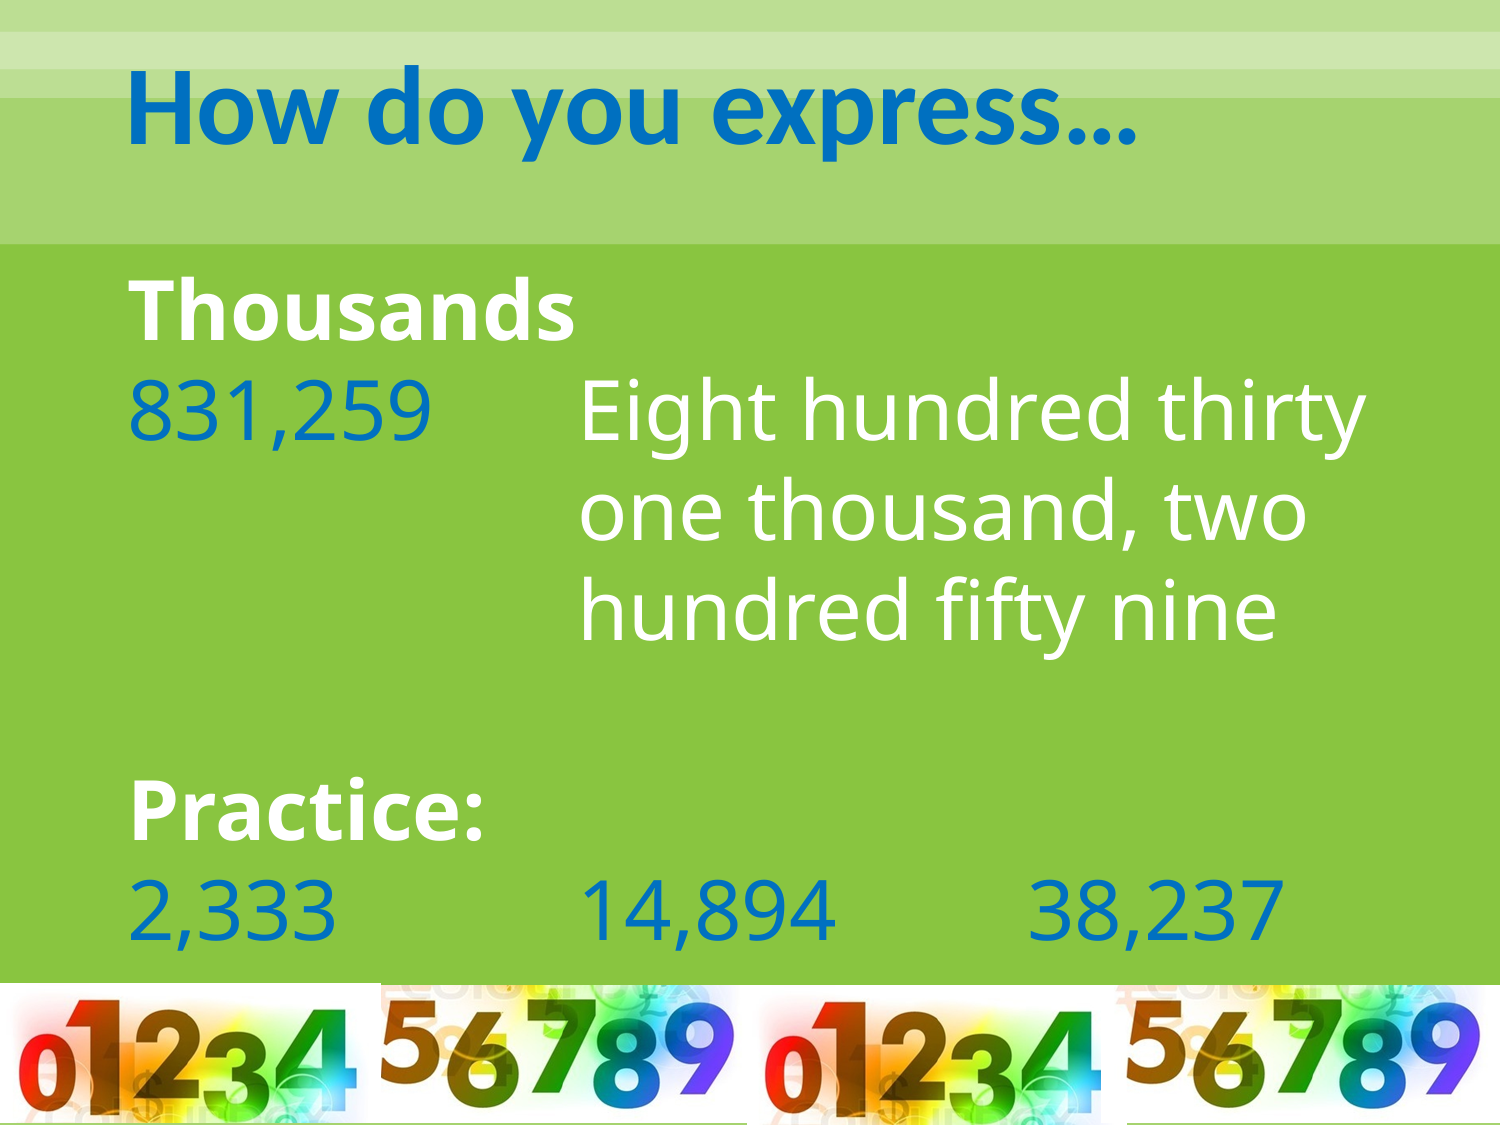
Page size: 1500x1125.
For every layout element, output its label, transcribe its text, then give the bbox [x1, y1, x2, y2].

text_box Thousands 831,259 Eight hundred thirty one thousand, two hundred fifty nine Practice: 2,333 14,894 38,237 [112, 249, 1500, 974]
picture [0, 982, 1500, 1125]
picture [0, 0, 1500, 978]
title How do you express… [110, 30, 1390, 175]
